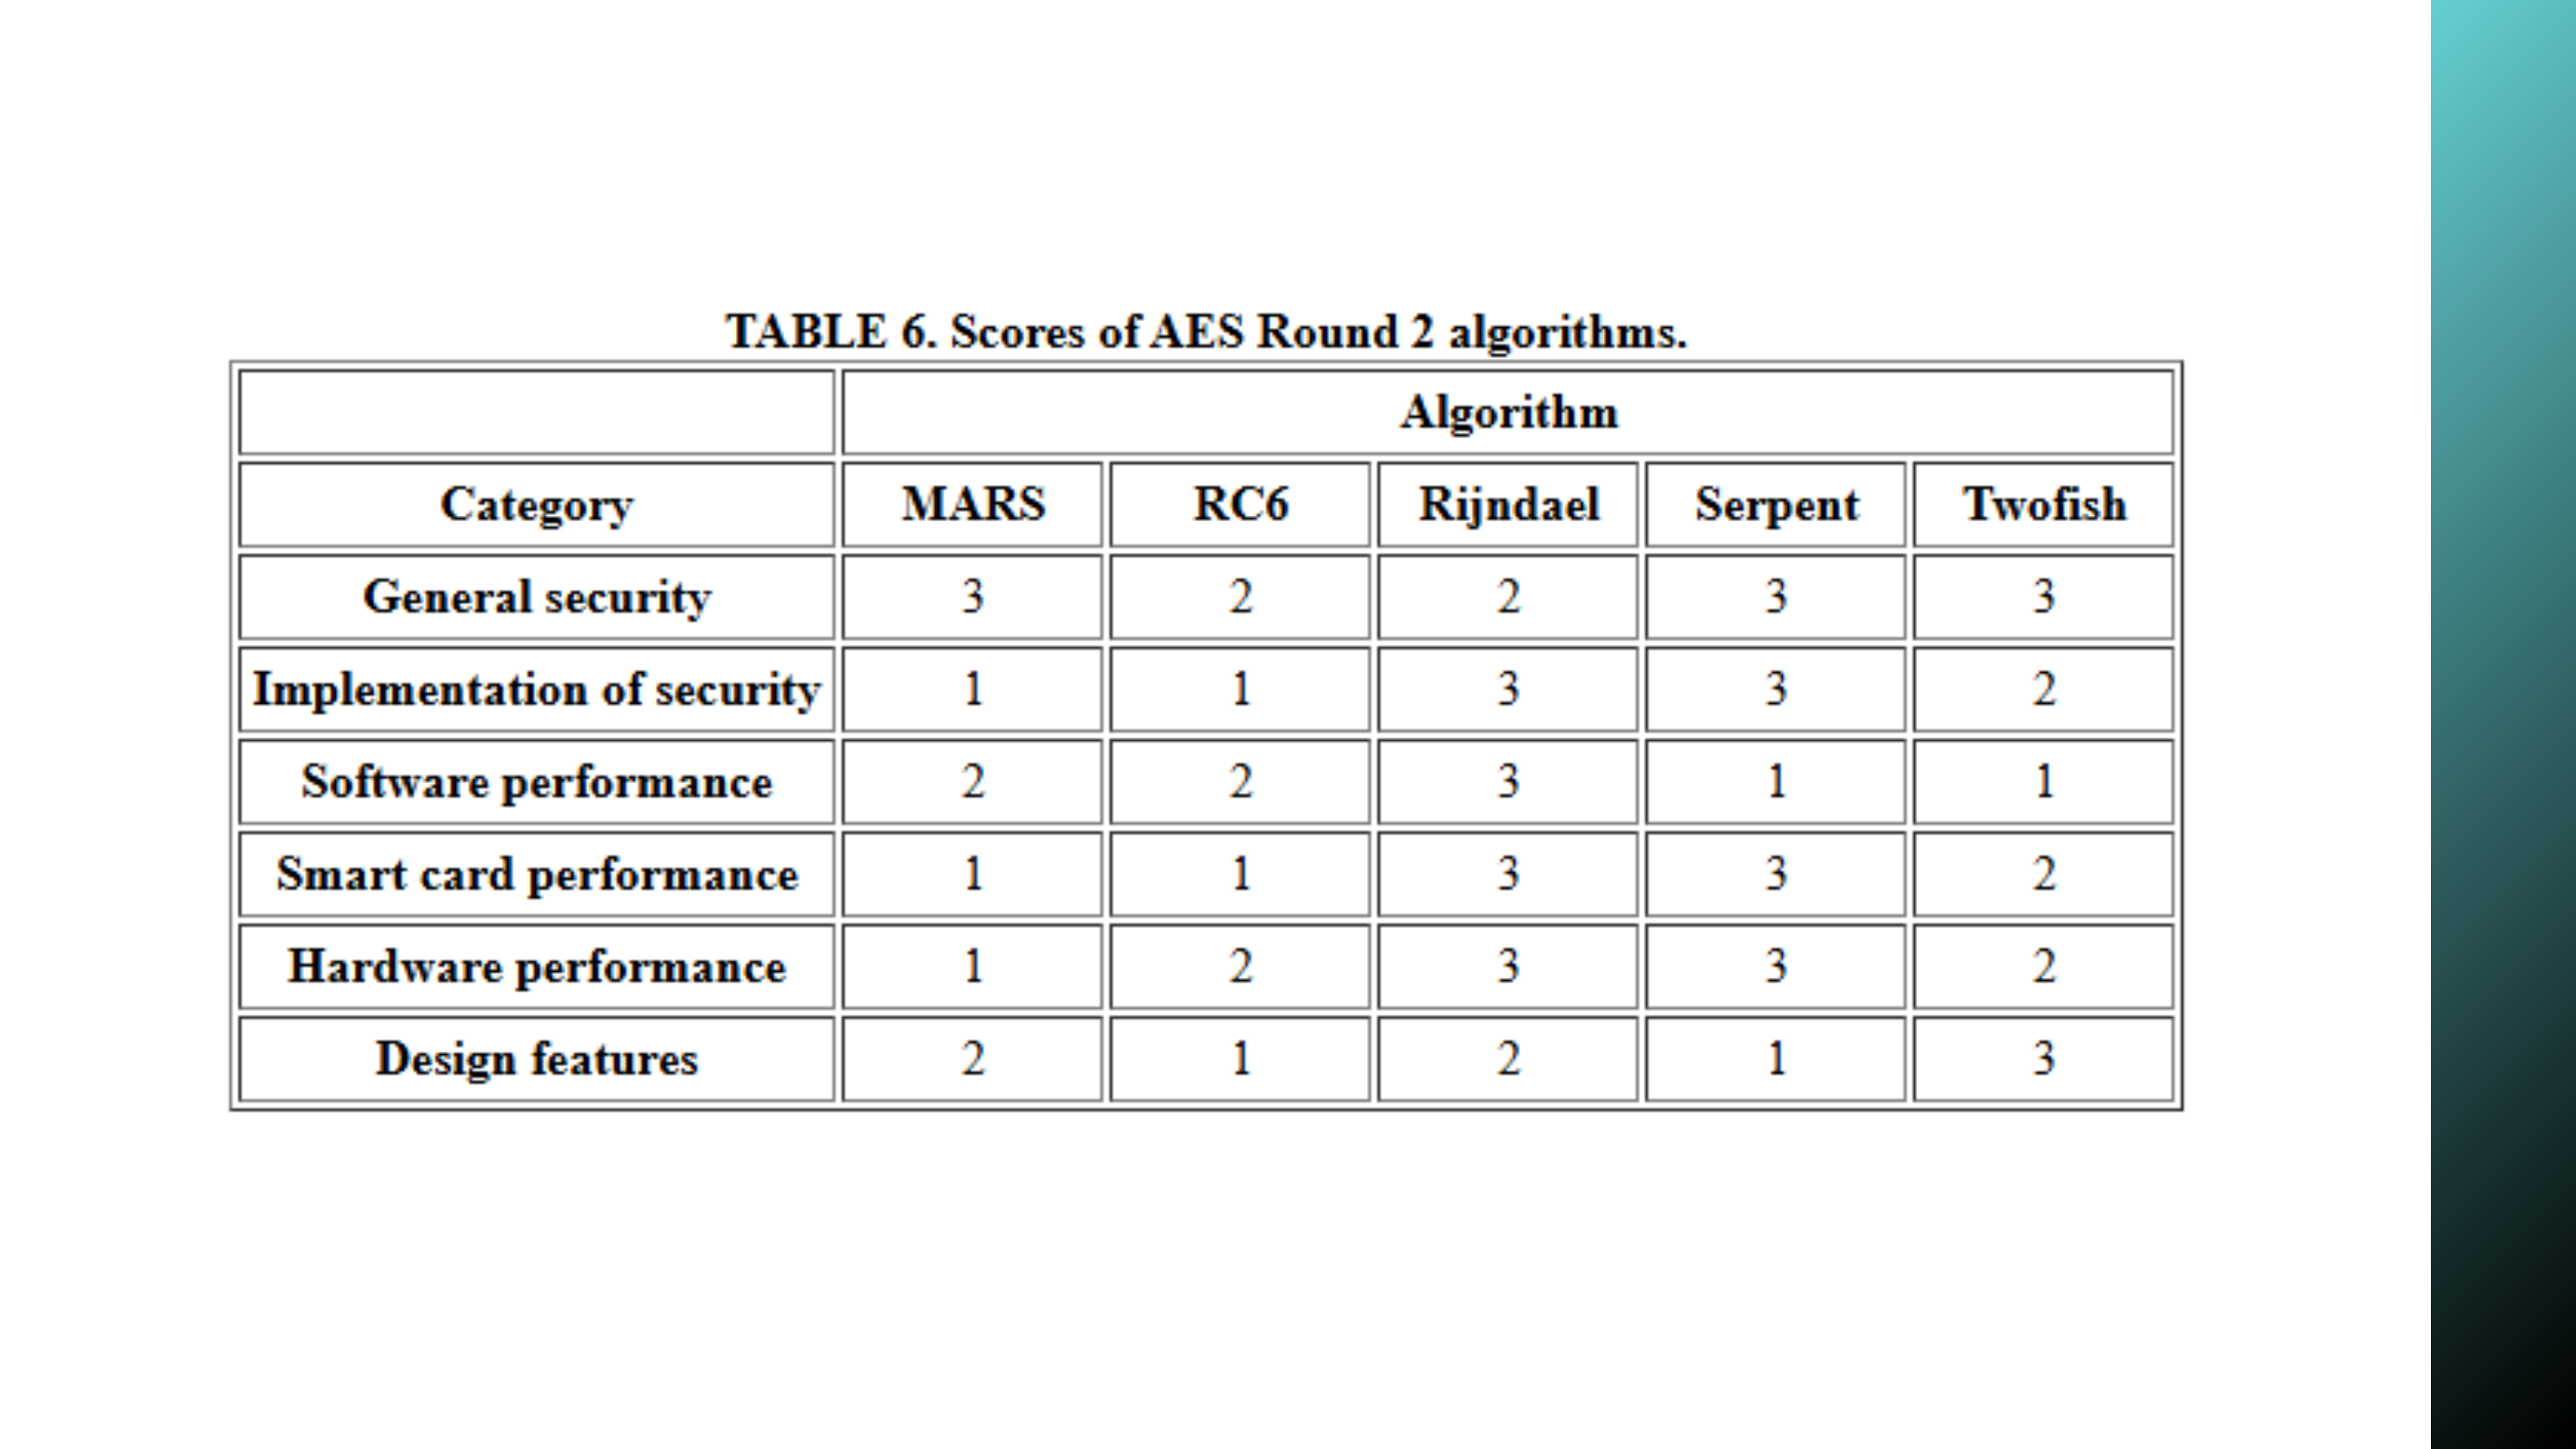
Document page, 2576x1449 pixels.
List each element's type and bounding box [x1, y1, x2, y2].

picture [171, 290, 2257, 1128]
text_box [2430, 0, 2576, 1449]
